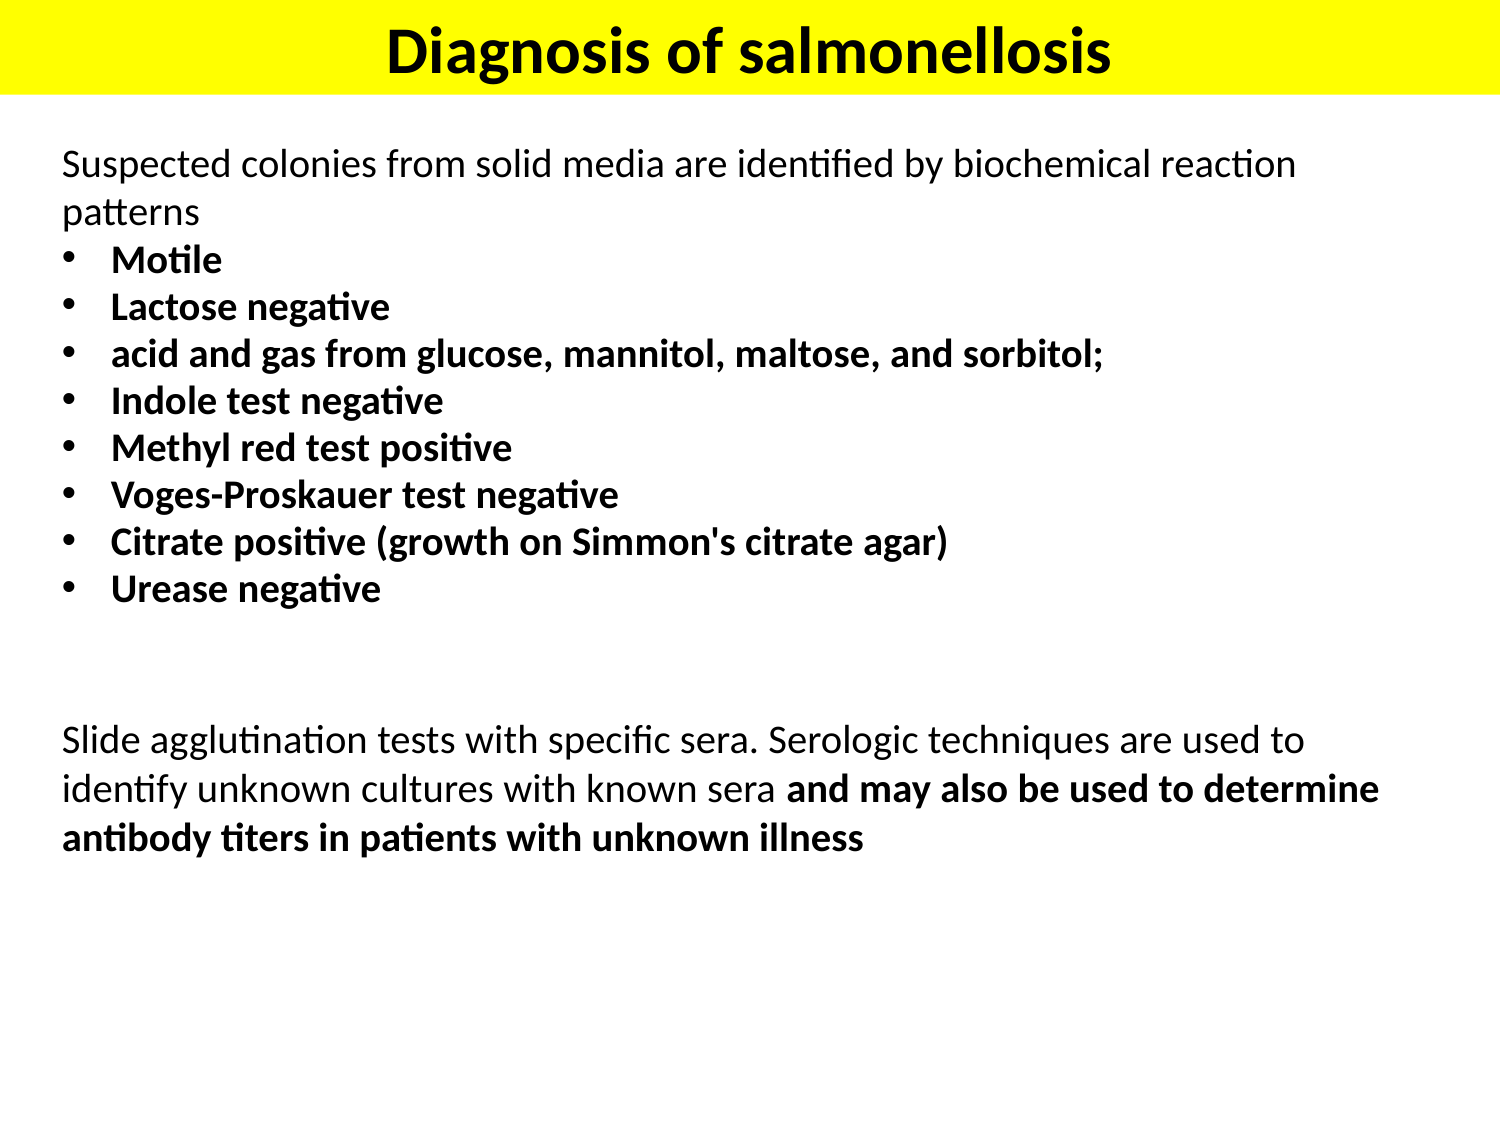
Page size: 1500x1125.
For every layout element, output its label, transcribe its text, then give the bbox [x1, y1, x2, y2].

text_box Diagnosis of salmonellosis [0, 0, 1500, 95]
list Suspected colonies from solid media are identified by biochemical reaction patterns Motile Lactose negative acid and gas from glucose, mannitol, maltose, and sorbitol; Indole test negative Methyl red test positive Voges-Proskauer test negative Citrate positive (growth on Simmon's citrate agar) Urease negative Slide agglutination tests with specific sera. Serologic techniques are used to identify unknown cultures with known sera and may also be used to determine antibody titers in patients with unknown illness [46, 128, 1397, 872]
